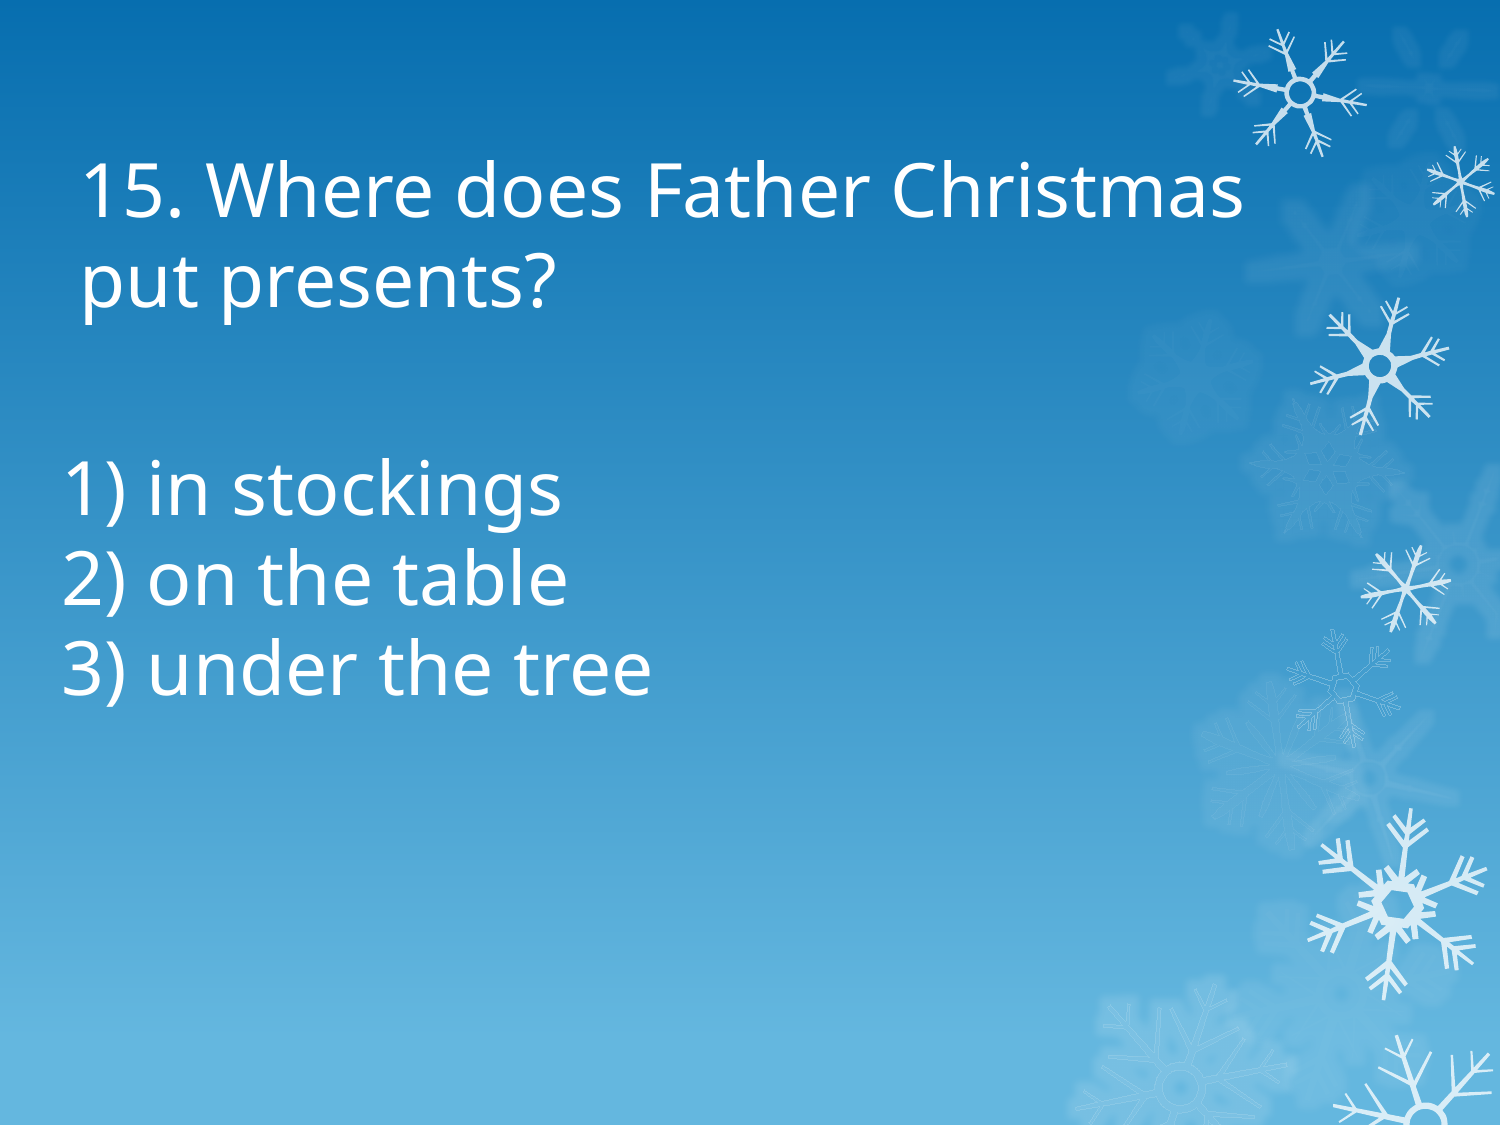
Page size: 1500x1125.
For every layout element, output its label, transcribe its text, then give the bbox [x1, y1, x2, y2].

text_box 1) in stockings 2) on the table 3) under the tree [47, 432, 1311, 718]
text_box 15. Where does Father Christmas put presents? [64, 134, 1294, 330]
